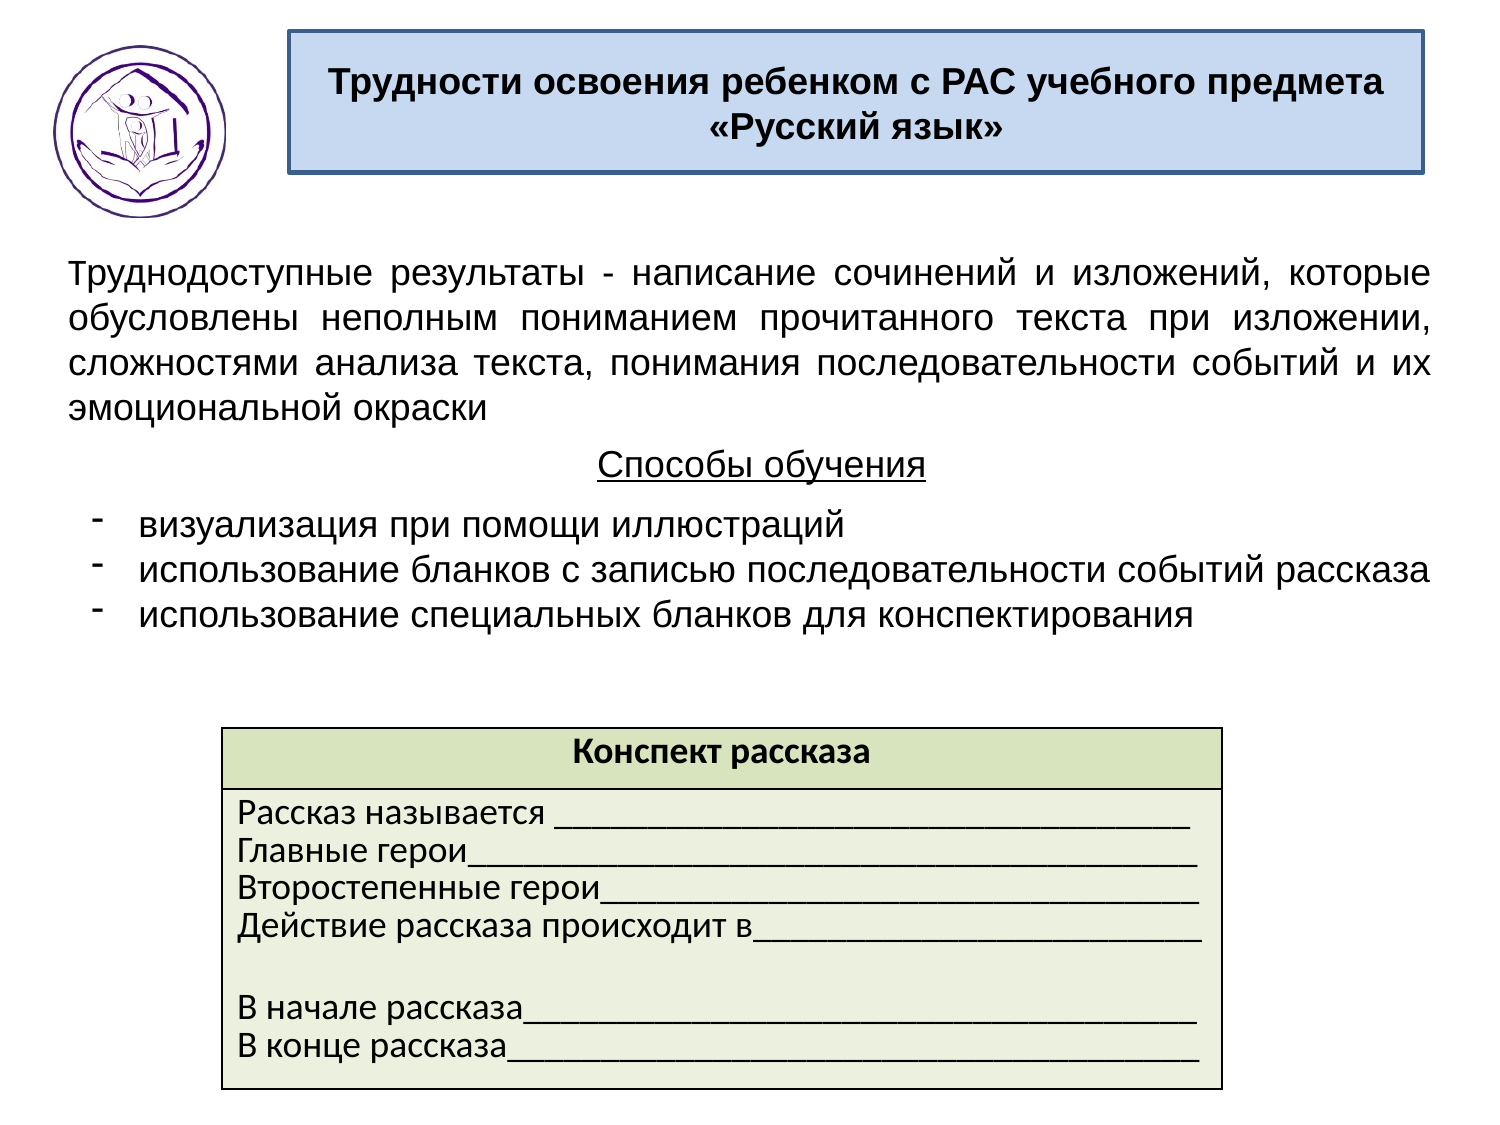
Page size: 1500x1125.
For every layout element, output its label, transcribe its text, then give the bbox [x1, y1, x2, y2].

picture [52, 44, 226, 218]
text_box визуализация при помощи иллюстраций использование бланков с записью последовательности событий рассказа использование специальных бланков для конспектирования [76, 493, 1471, 643]
text_box Способы обучения [454, 432, 1069, 493]
table_cell Рассказ называется __________________________________ Главные герои_______________________________________ Второстепенные герои________________________________ Действие рассказа происходит в________________________ [223, 790, 1221, 984]
text_box Труднодоступные результаты - написание сочинений и изложений, которые обусловлены неполным пониманием прочитанного текста при изложении, сложностями анализа текста, понимания последовательности событий и их эмоциональной окраски [53, 241, 1448, 436]
table_cell В начале рассказа____________________________________ В конце рассказа_____________________________________ [223, 984, 1221, 1088]
text_box Трудности освоения ребенком с РАС учебного предмета «Русский язык» [287, 29, 1425, 175]
table_header Конспект рассказа [223, 729, 1221, 788]
